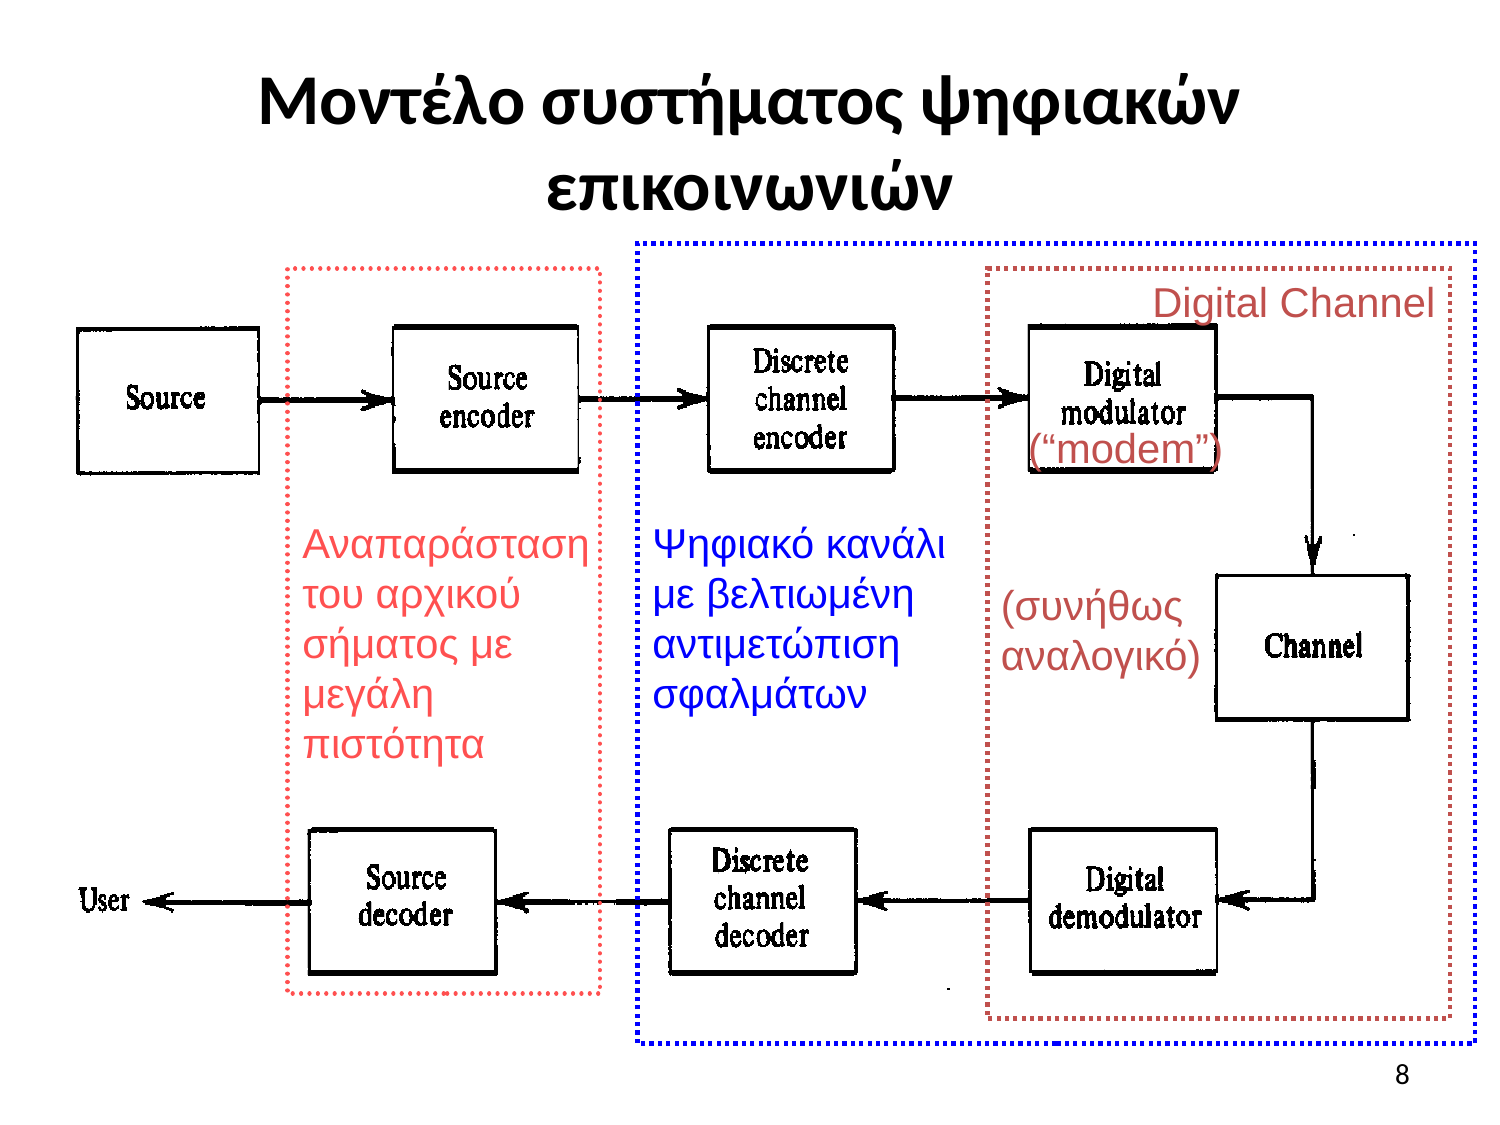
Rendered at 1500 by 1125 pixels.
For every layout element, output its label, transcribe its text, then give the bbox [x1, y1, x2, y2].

title Μοντέλο συστήματος ψηφιακών επικοινωνιών [75, 45, 1425, 233]
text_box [287, 243, 1476, 1044]
slide_number 8 [1074, 1053, 1425, 1103]
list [49, 314, 282, 990]
